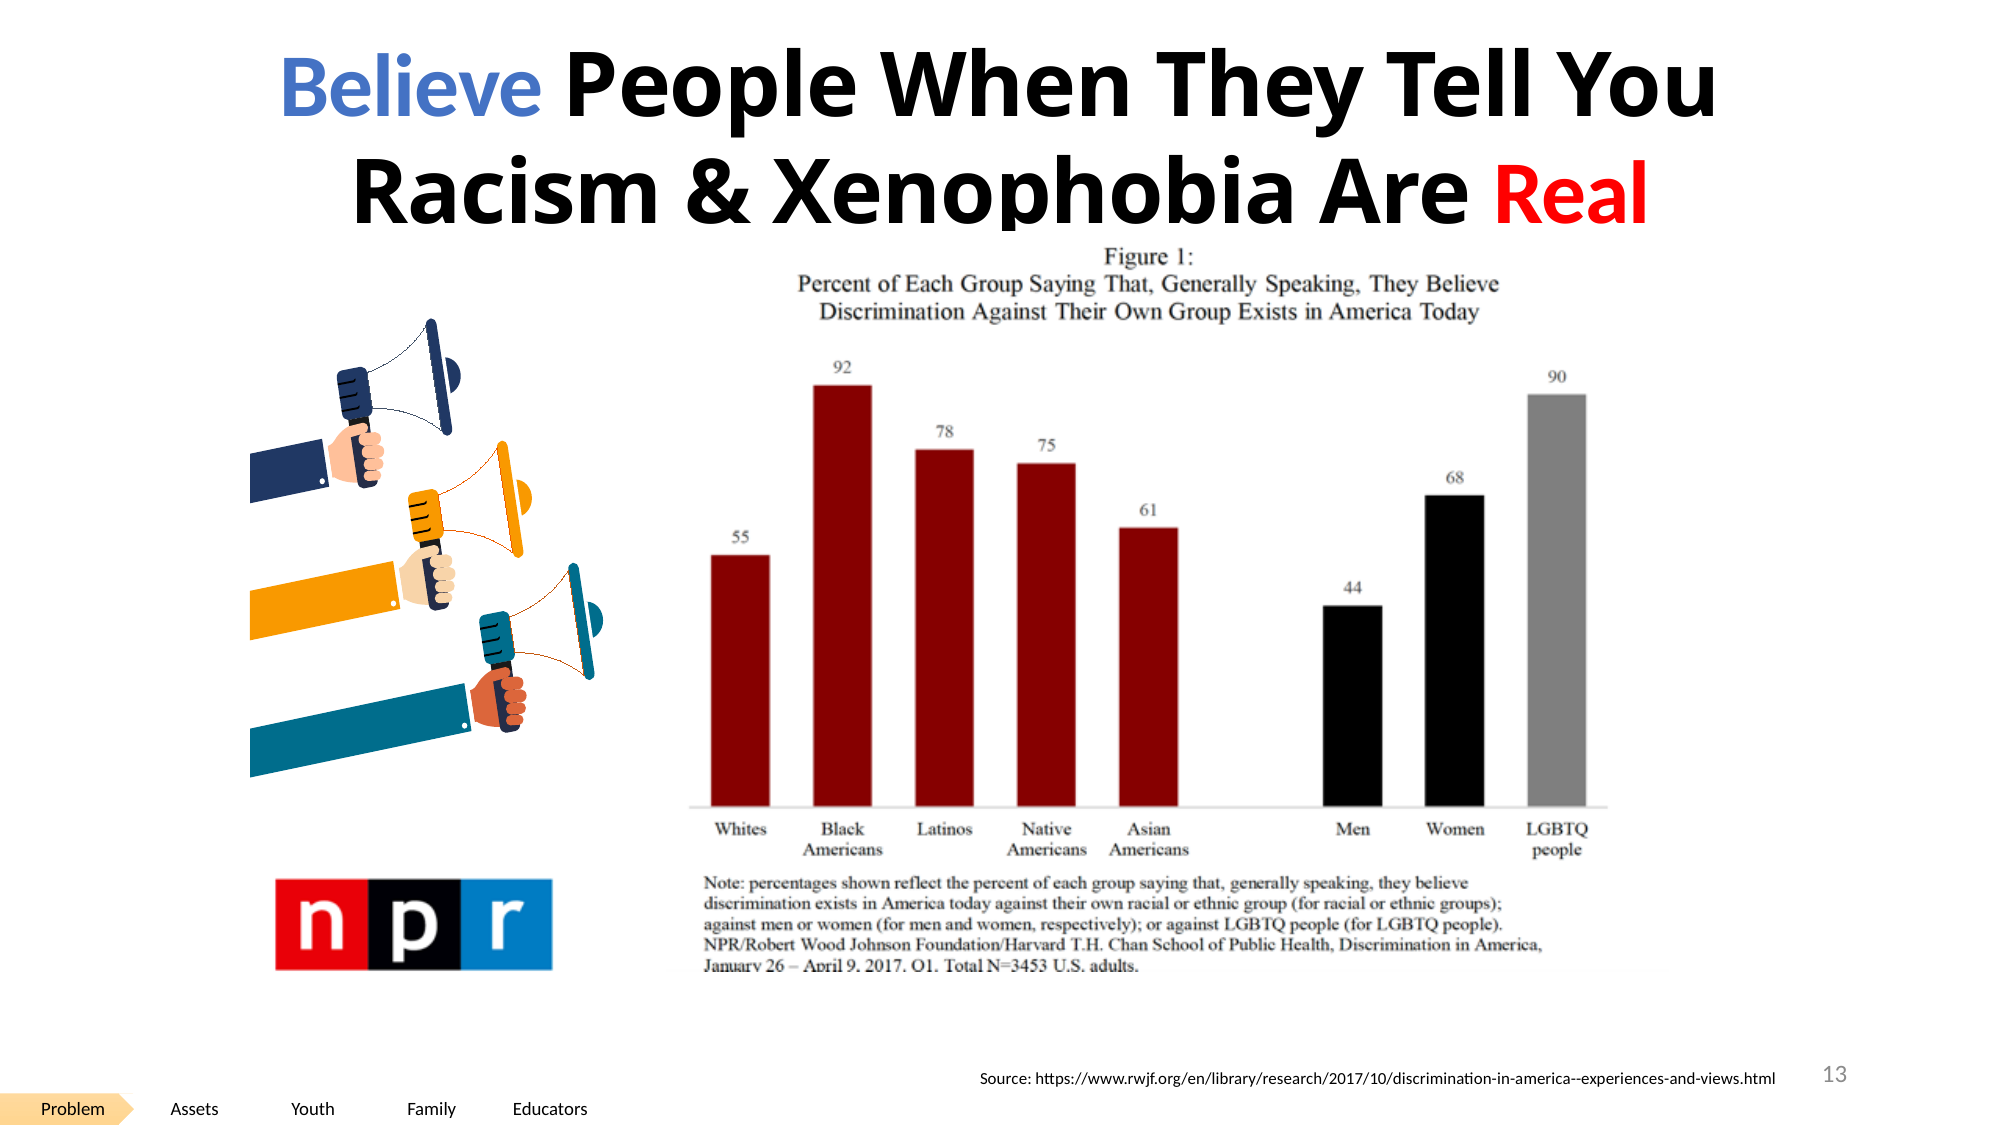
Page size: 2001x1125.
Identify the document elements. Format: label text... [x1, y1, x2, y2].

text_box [249, 318, 604, 778]
text_box Source: https://www.rwjf.org/en/library/research/2017/10/discrimination-in-america--experiences-and-views.html [440, 1056, 1791, 1107]
picture [257, 855, 575, 993]
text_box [0, 1093, 623, 1125]
text_box Believe People When They Tell You Racism & Xenophobia Are Real [249, 59, 1750, 209]
picture [666, 231, 1669, 972]
slide_number 13 [1412, 1042, 1863, 1103]
